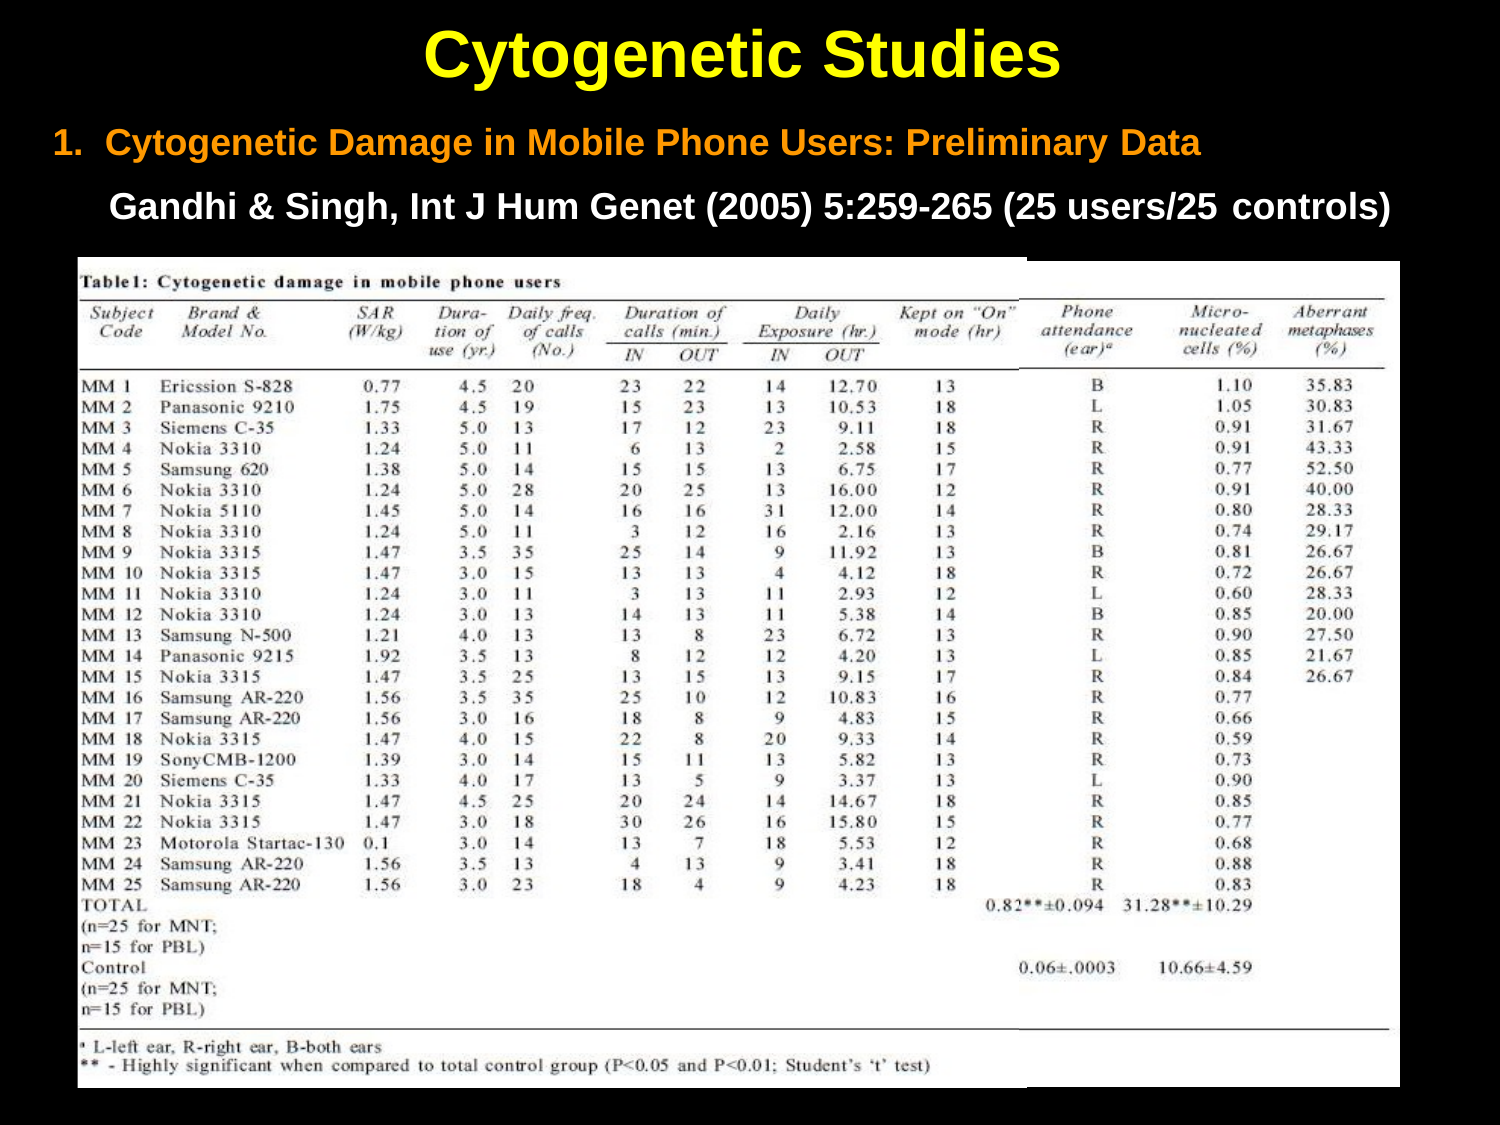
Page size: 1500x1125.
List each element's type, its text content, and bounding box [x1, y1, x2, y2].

text_box [77, 257, 1027, 1088]
text_box 1. Cytogenetic Damage in Mobile Phone Users: Preliminary Data Gandhi & Singh, Int J Hum Genet (2005) 5:259-265 (25 users/25 controls) [50, 117, 1399, 228]
title Cytogenetic Studies [42, 11, 1458, 200]
text_box [1019, 261, 1400, 1087]
